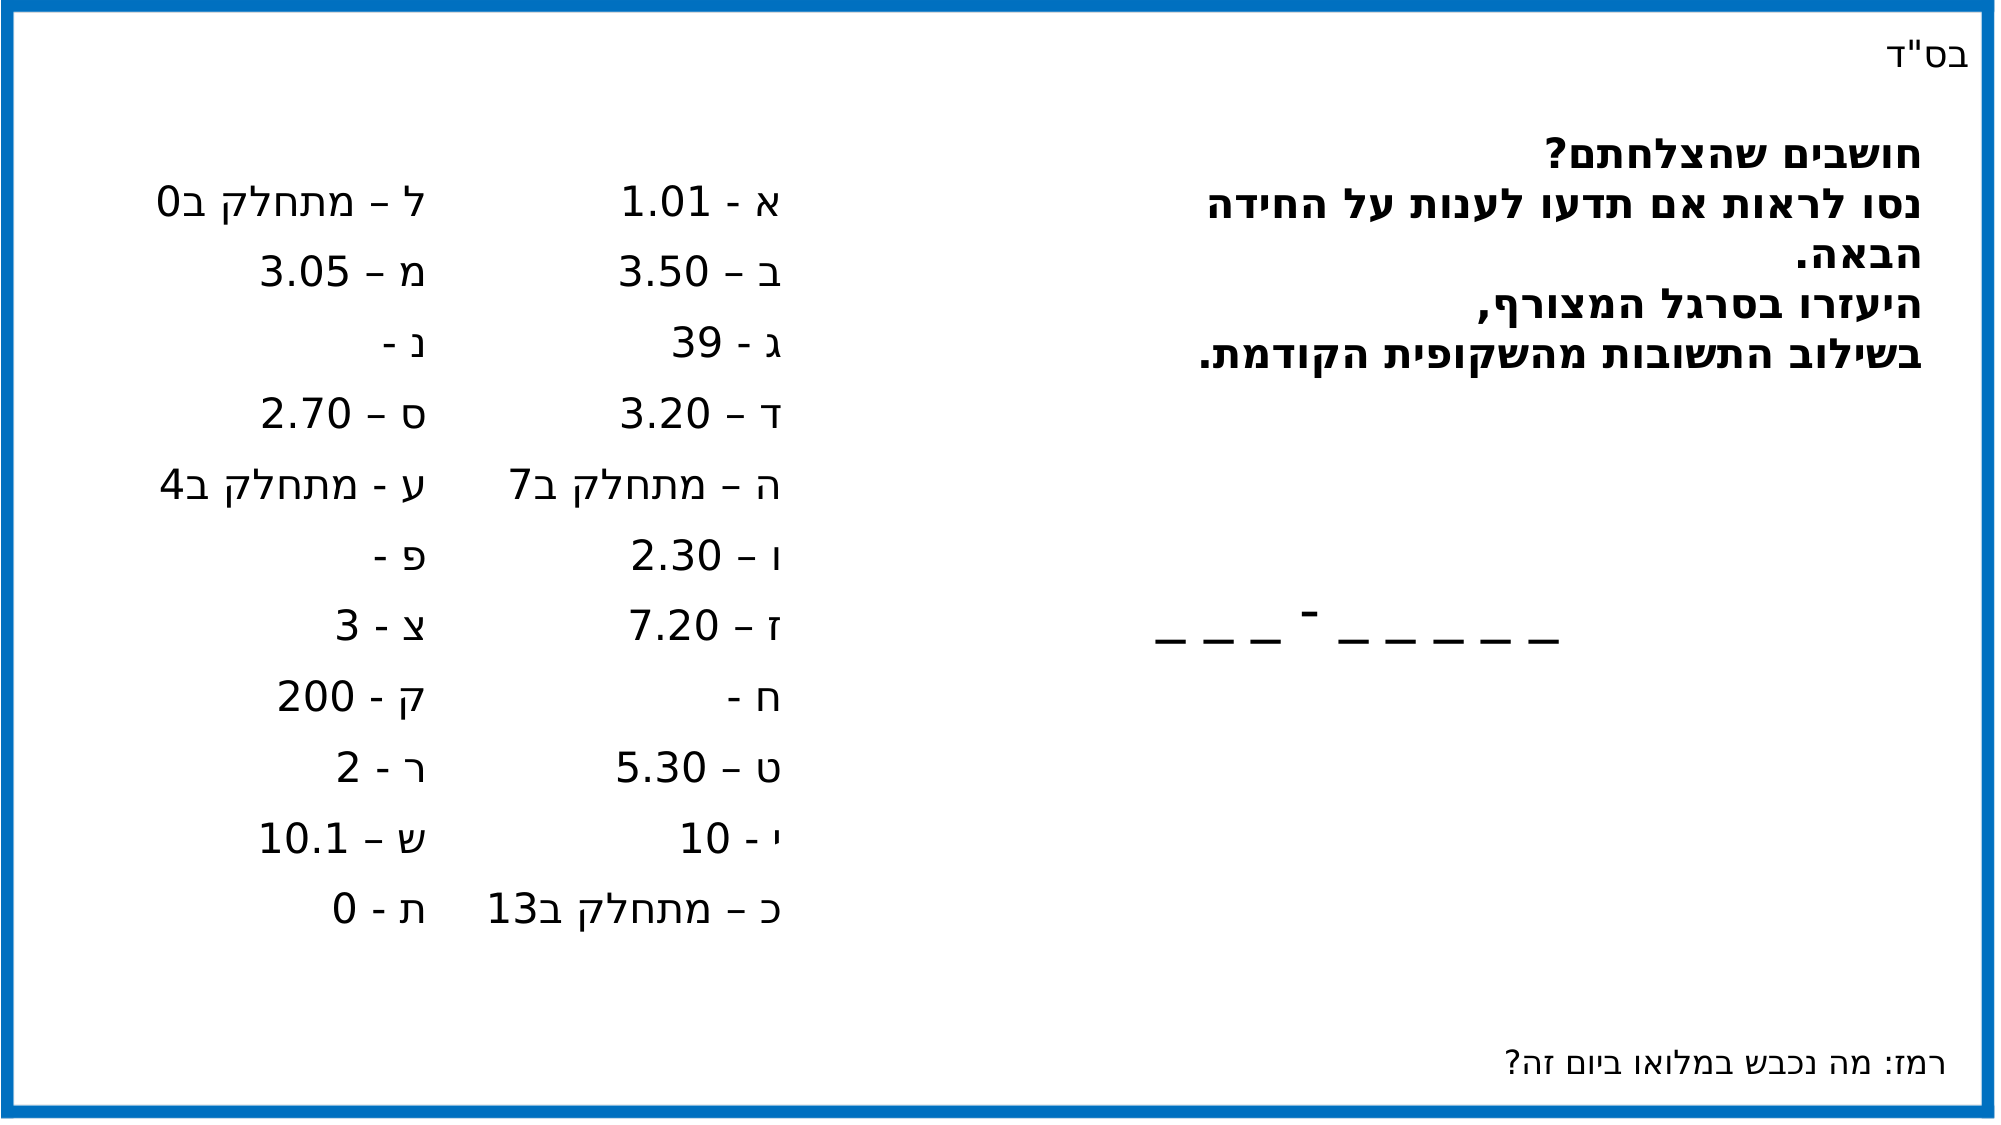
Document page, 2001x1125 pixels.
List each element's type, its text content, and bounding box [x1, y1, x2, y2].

text_box בס"ד [1845, 0, 1985, 83]
text_box רמז: מה נכבש במלואו ביום זה? [1452, 994, 1963, 1089]
text_box חושבים שהצלחתם? נסו לראות אם תדעו לענות על החידה הבאה. היעזרו בסרגל המצורף, בשילוב התשובות מהשקופית הקודמת. [1051, 119, 1938, 385]
text_box _ _ _ _ _ - _ _ _ [915, 494, 1782, 650]
picture [0, 0, 2001, 1125]
